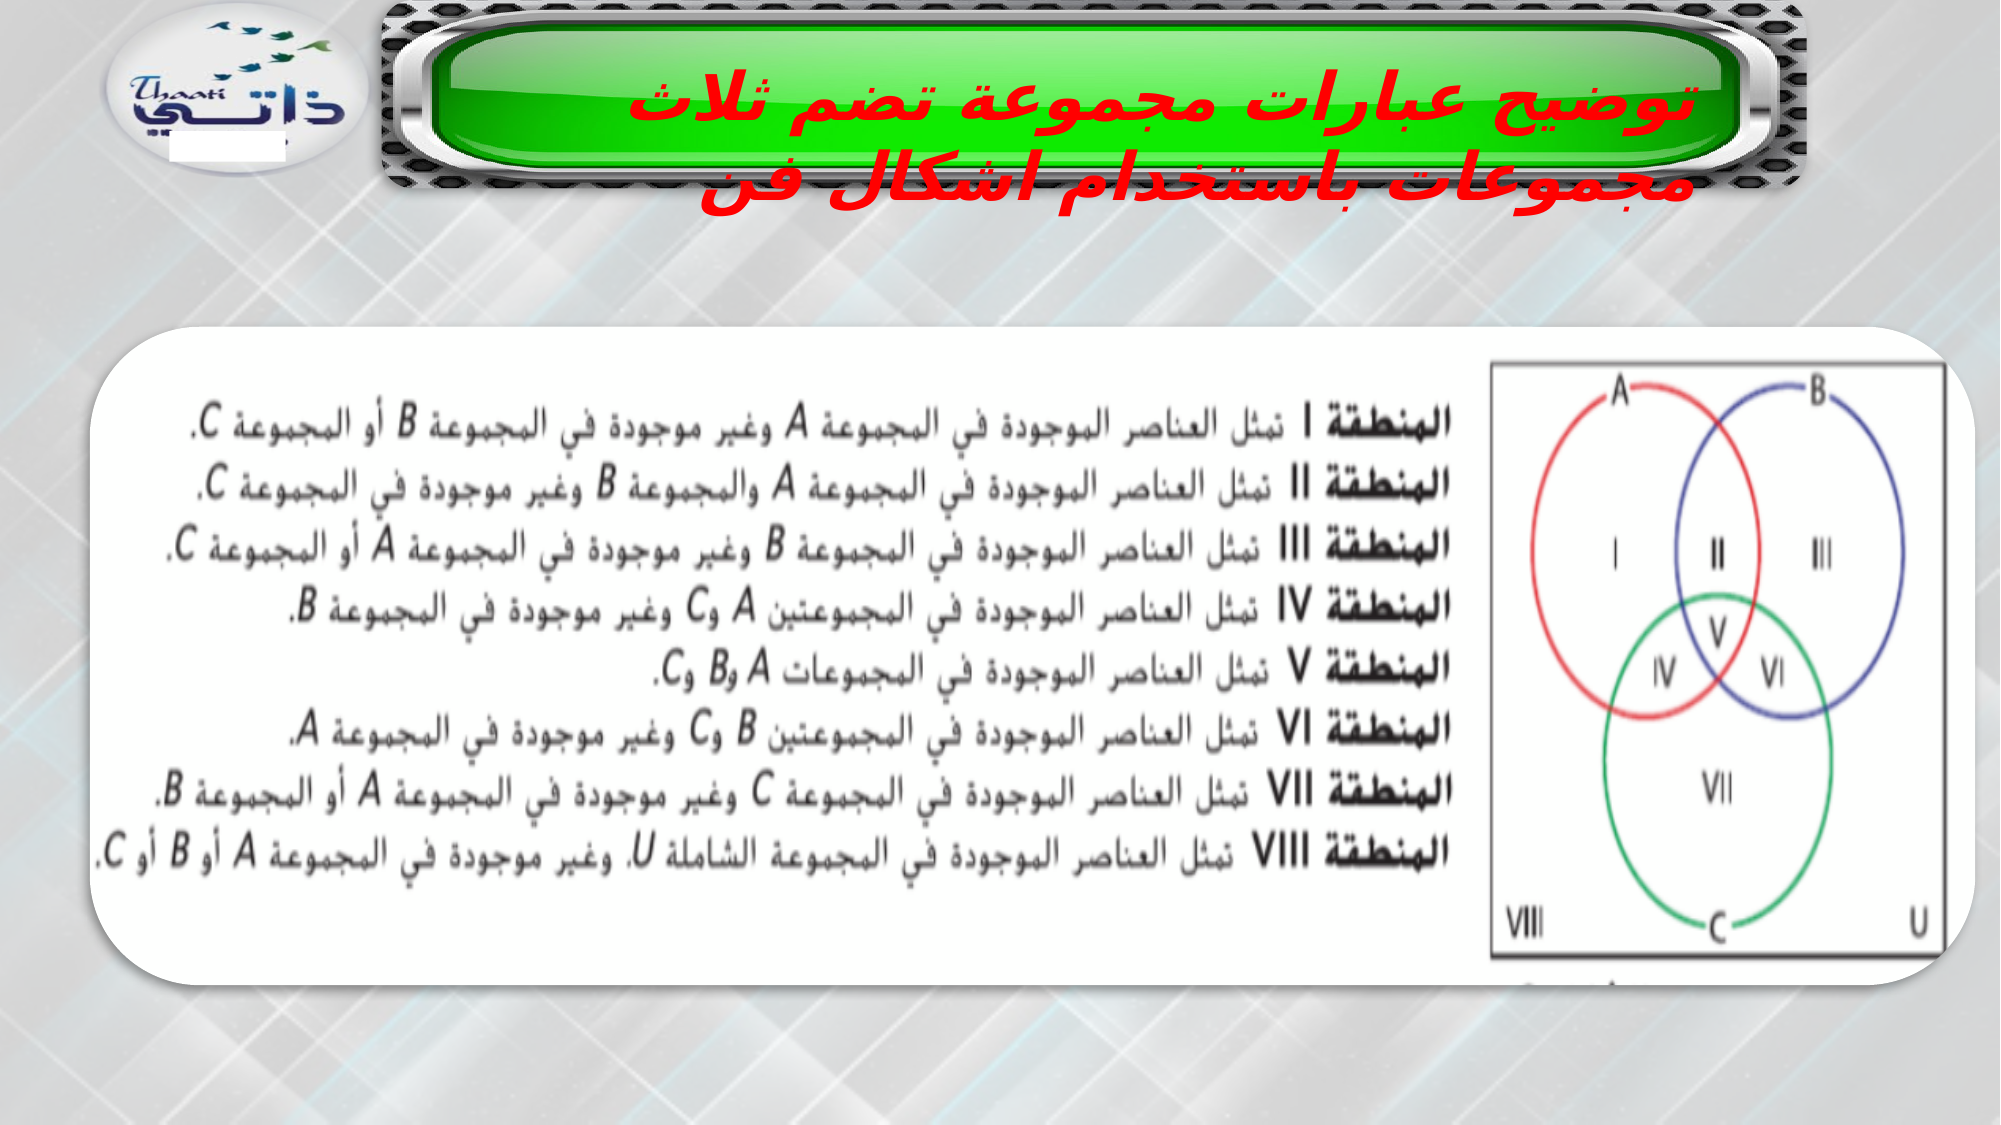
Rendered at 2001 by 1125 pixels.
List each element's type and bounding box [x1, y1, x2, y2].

picture [89, 326, 1976, 986]
picture [89, 0, 384, 188]
text_box [331, 0, 1807, 189]
